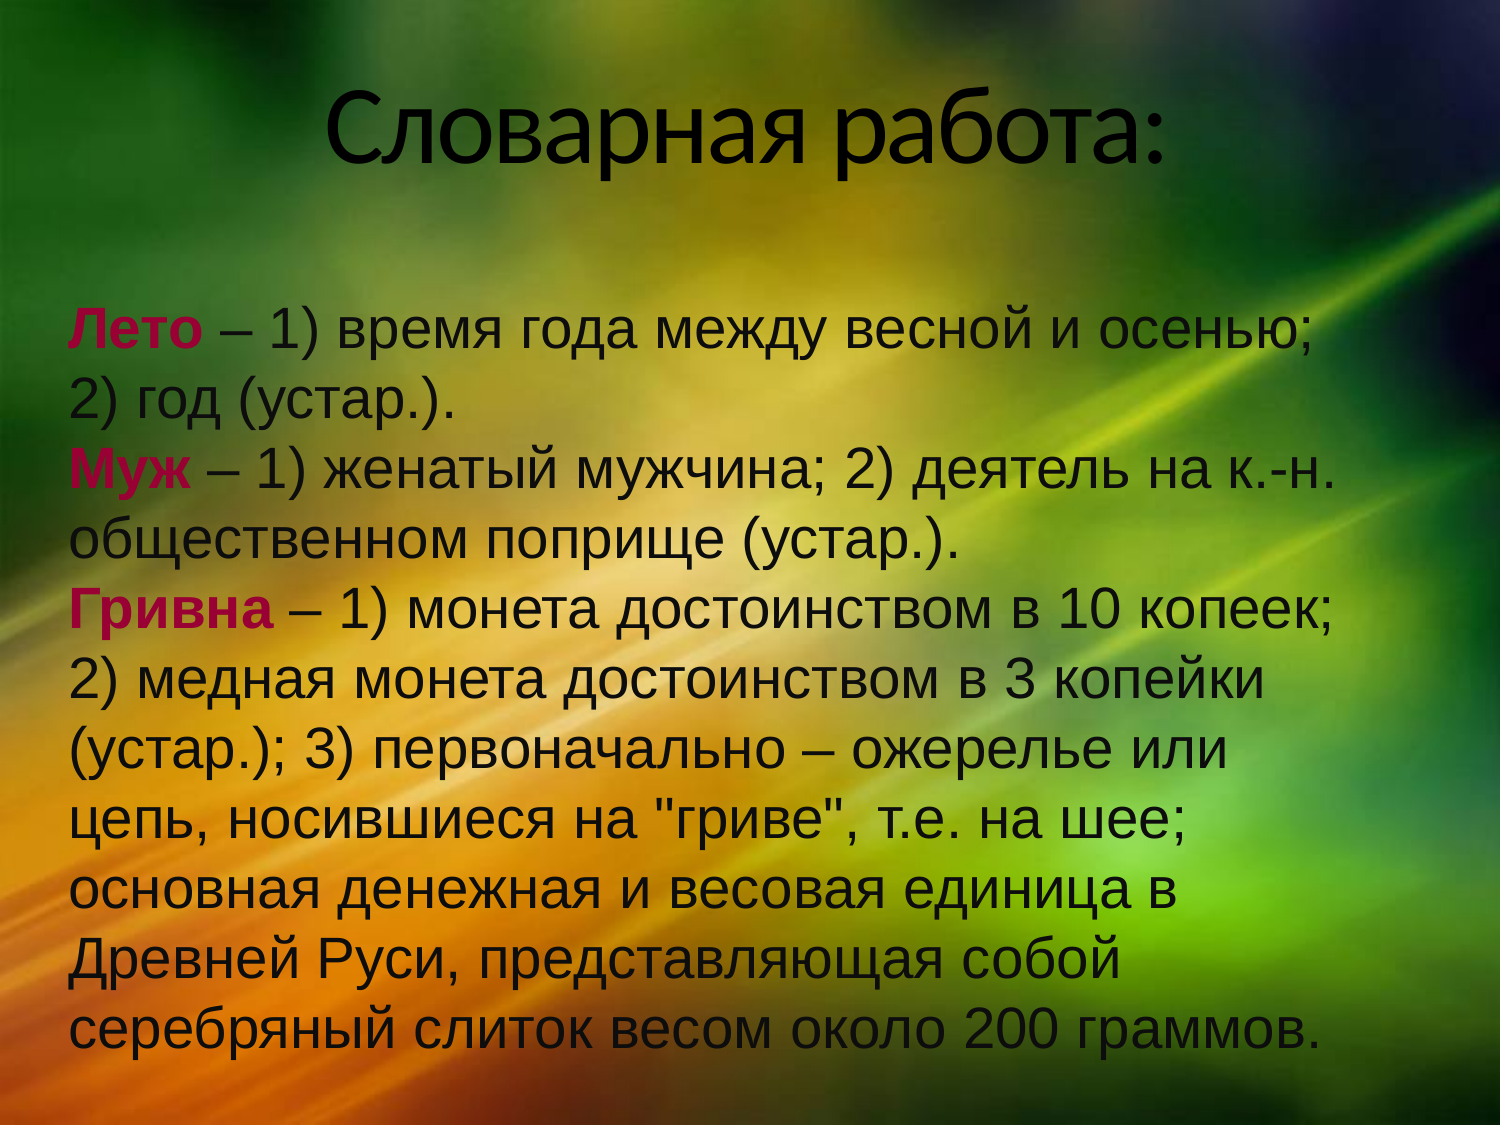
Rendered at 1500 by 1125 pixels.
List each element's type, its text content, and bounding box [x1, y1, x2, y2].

picture [0, 0, 1500, 1125]
subtitle Лето – 1) время года между весной и осенью; 2) год (устар.). Муж – 1) женатый мужчина; 2) деятель на к.-н. общественном поприще (устар.). Гривна – 1) монета достоинством в 10 копеек; 2) медная монета достоинством в 3 копейки (устар.); 3) первоначально – ожерелье или цепь, носившиеся на "гриве", т.е. на шее; основная денежная и весовая единица в Древней Руси, представляющая собой серебряный слиток весом около 200 граммов. [53, 282, 1381, 1068]
title Словарная работа: [324, 66, 1207, 220]
